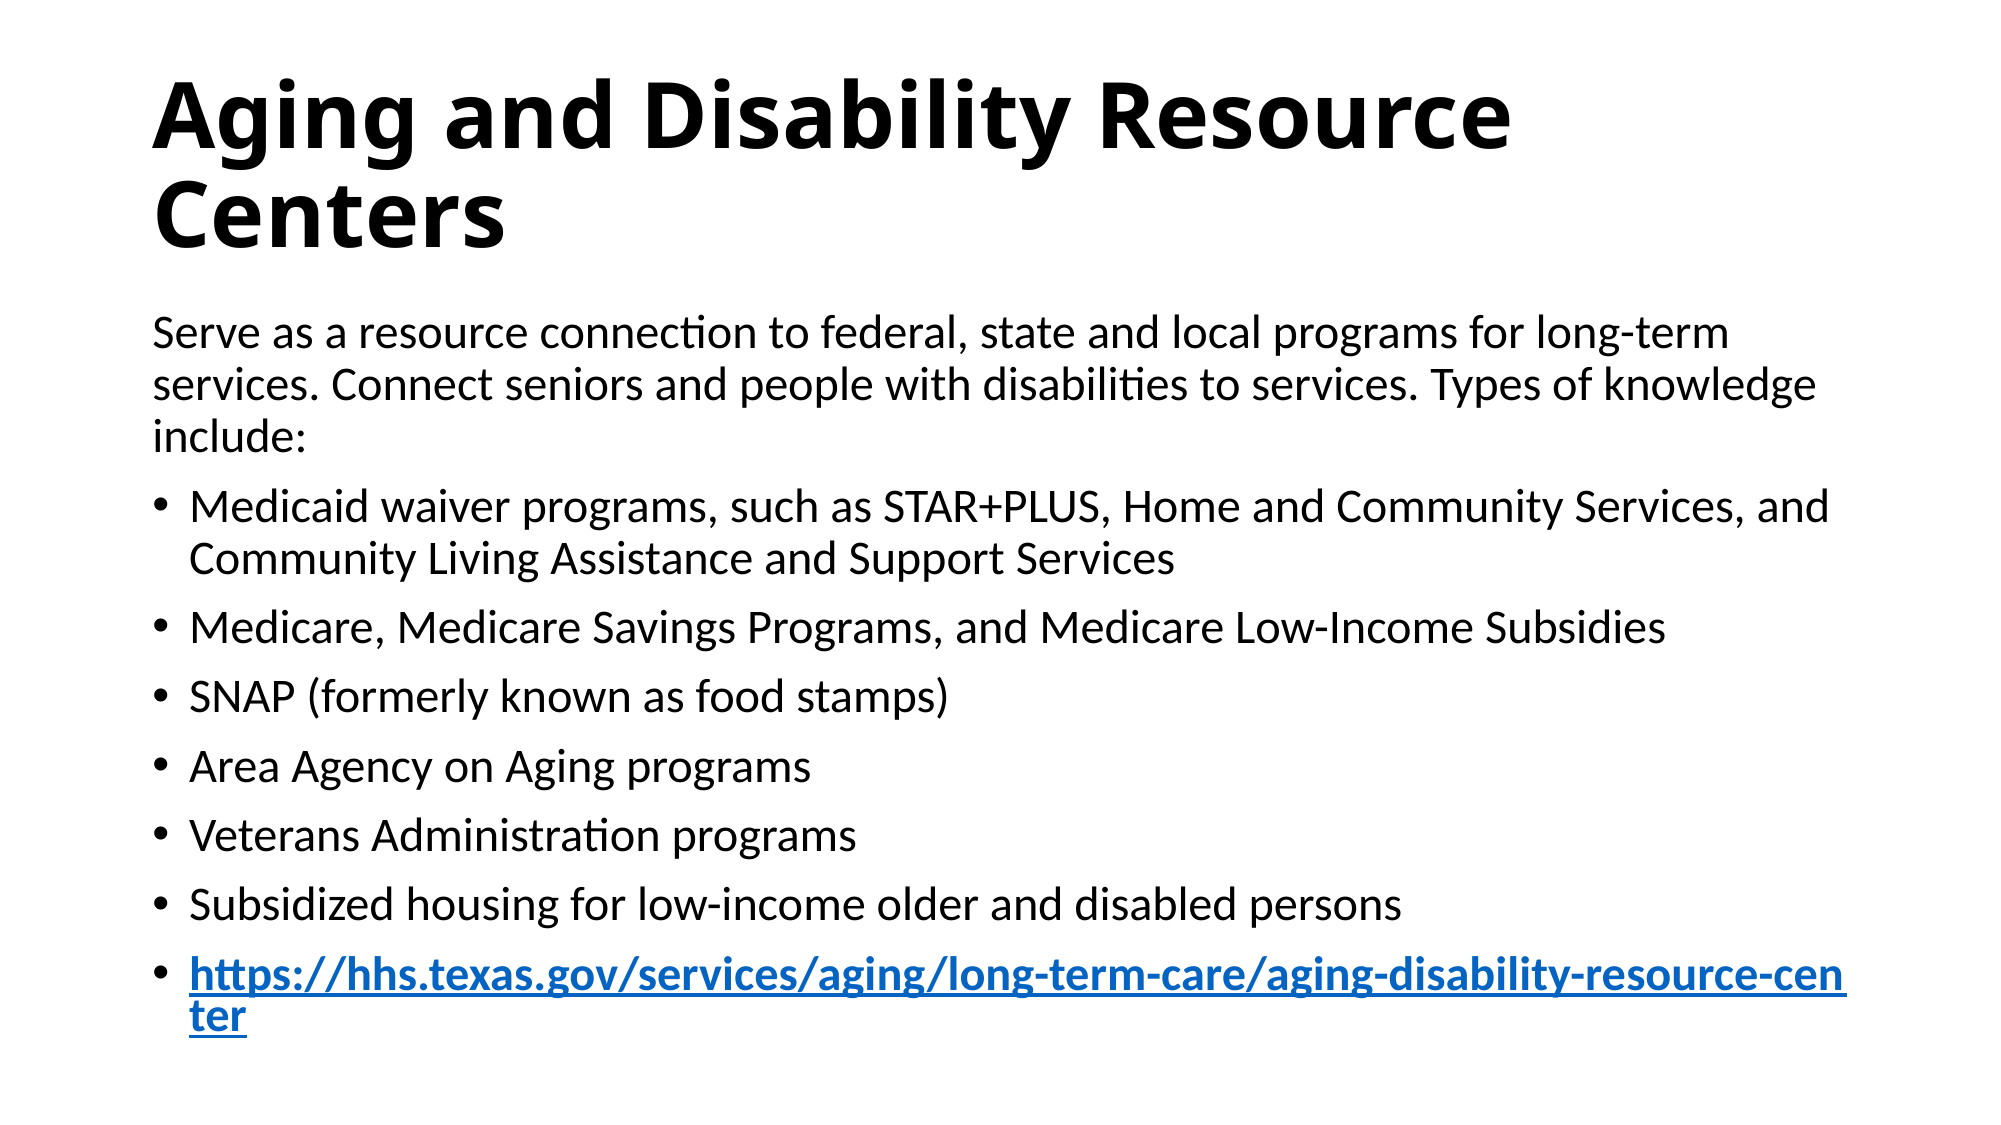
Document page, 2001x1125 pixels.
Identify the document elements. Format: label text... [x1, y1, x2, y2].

list Serve as a resource connection to federal, state and local programs for long-term services. Connect seniors and people with disabilities to services. Types of knowledge include: Medicaid waiver programs, such as STAR+PLUS, Home and Community Services, and Community Living Assistance and Support Services Medicare, Medicare Savings Programs, and Medicare Low-Income Subsidies SNAP (formerly known as food stamps) Area Agency on Aging programs Veterans Administration programs Subsidized housing for low-income older and disabled persons https://hhs.texas.gov/services/aging/long-term-care/aging-disability-resource-center [137, 299, 1863, 1014]
title Aging and Disability Resource Centers [137, 59, 1863, 278]
